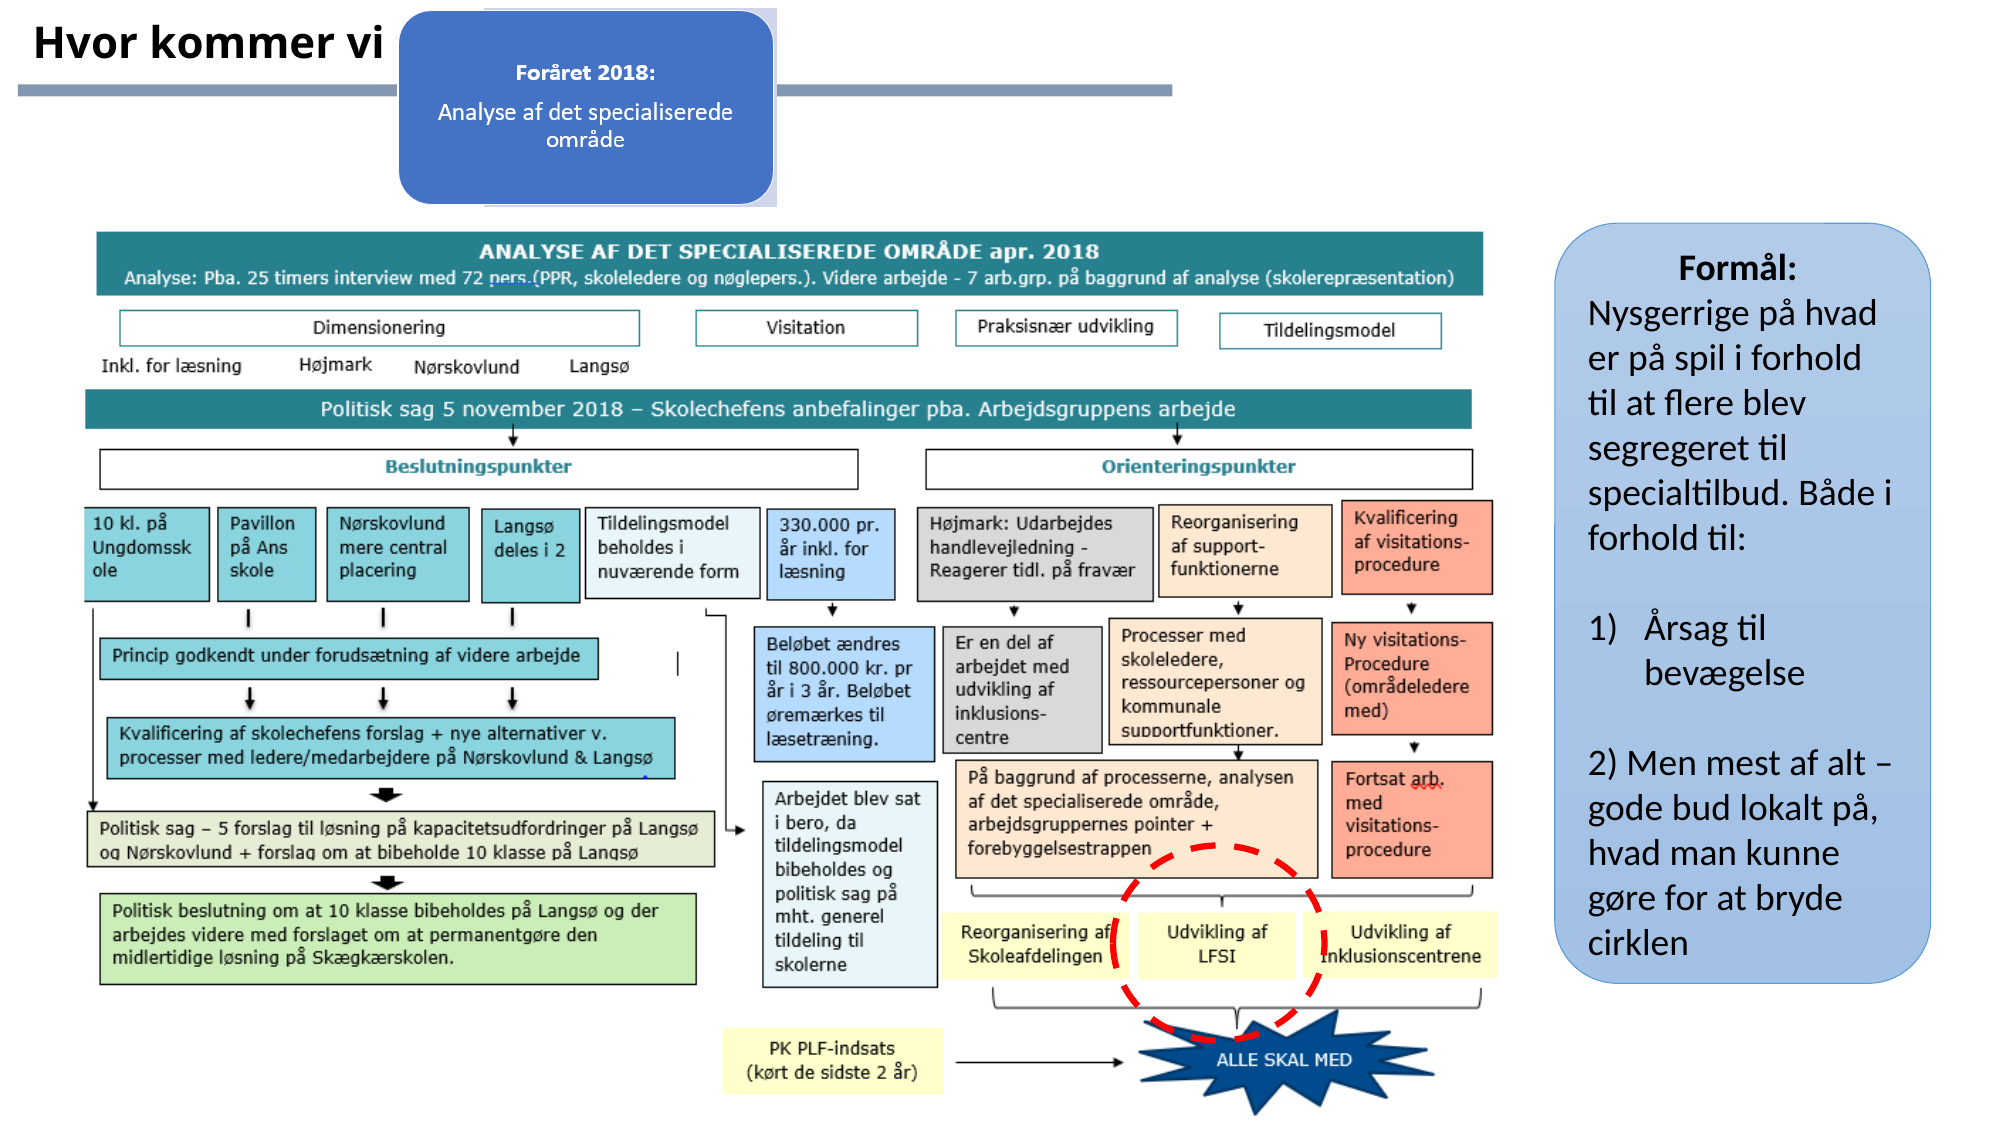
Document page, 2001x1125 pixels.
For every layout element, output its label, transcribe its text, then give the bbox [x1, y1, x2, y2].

picture [397, 8, 777, 207]
text_box [17, 83, 397, 97]
text_box Formål: Nysgerrige på hvad er på spil i forhold til at flere blev segregeret til specialtilbud. Både i forhold til: Årsag til bevægelse 2) Men mest af alt – gode bud lokalt på, hvad man kunne gøre for at bryde cirklen [1554, 222, 1932, 984]
title Hvor kommer vi fra? [17, 0, 1743, 154]
picture [84, 223, 1499, 1123]
text_box [777, 83, 1173, 97]
